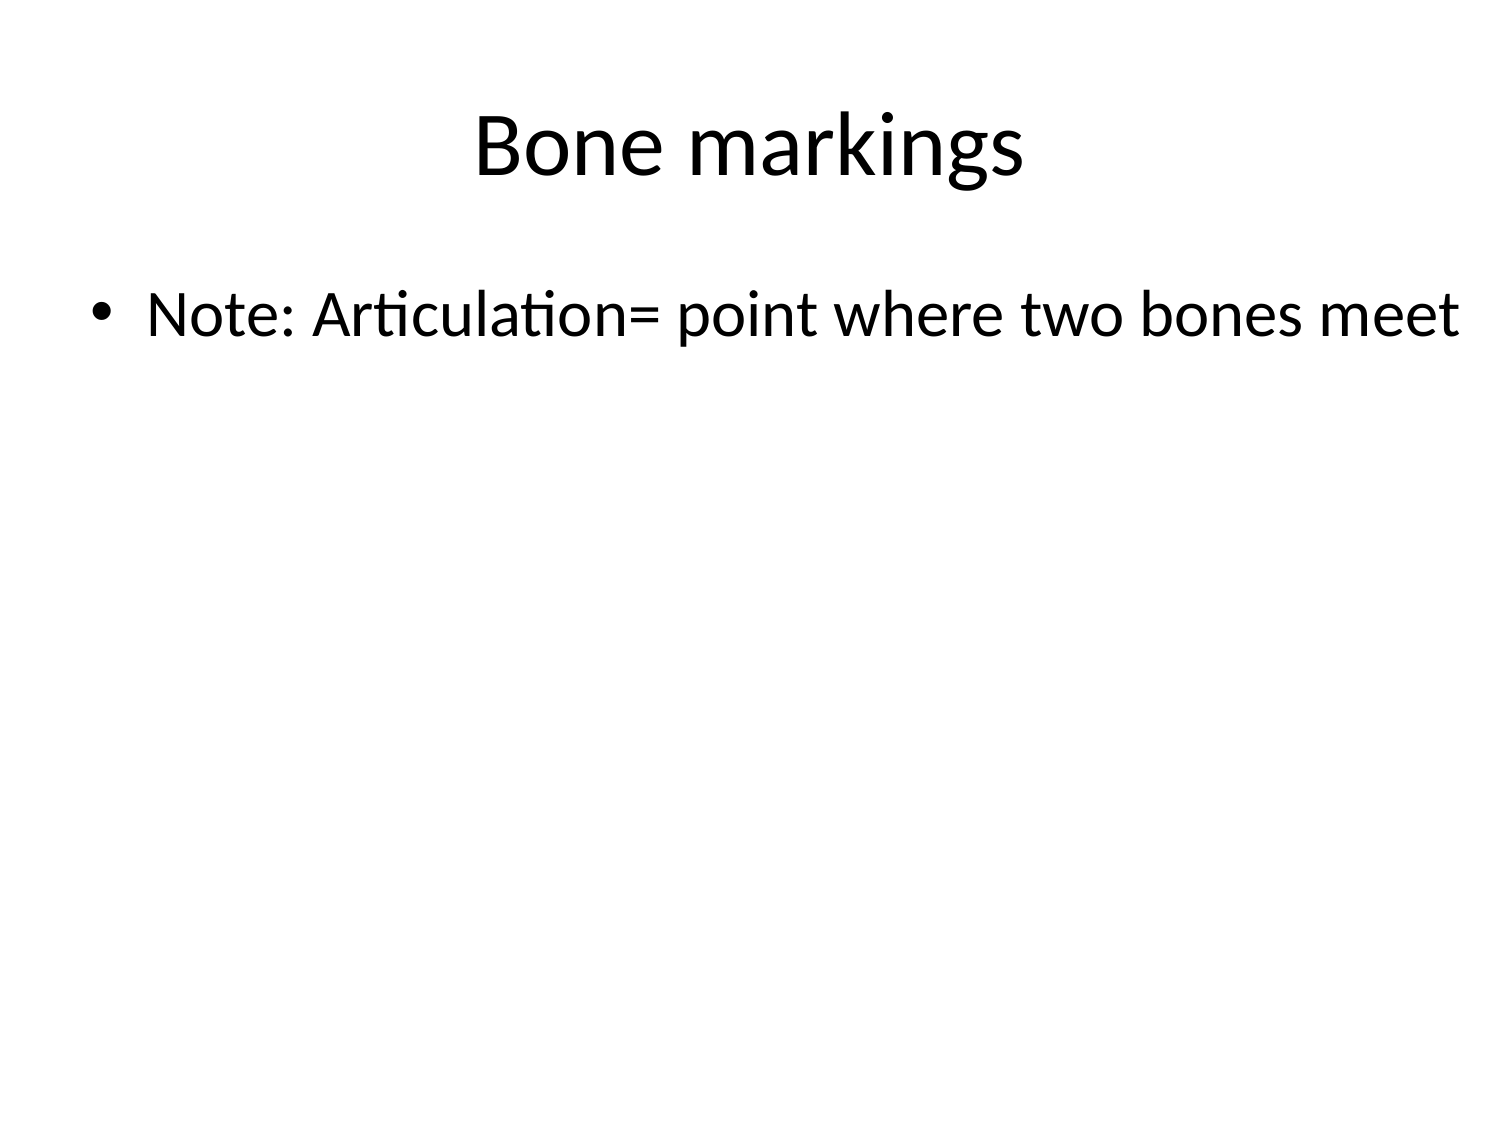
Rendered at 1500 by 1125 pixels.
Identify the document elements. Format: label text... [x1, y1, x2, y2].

list Note: Articulation= point where two bones meet [75, 262, 1500, 1005]
title Bone markings [75, 45, 1425, 233]
